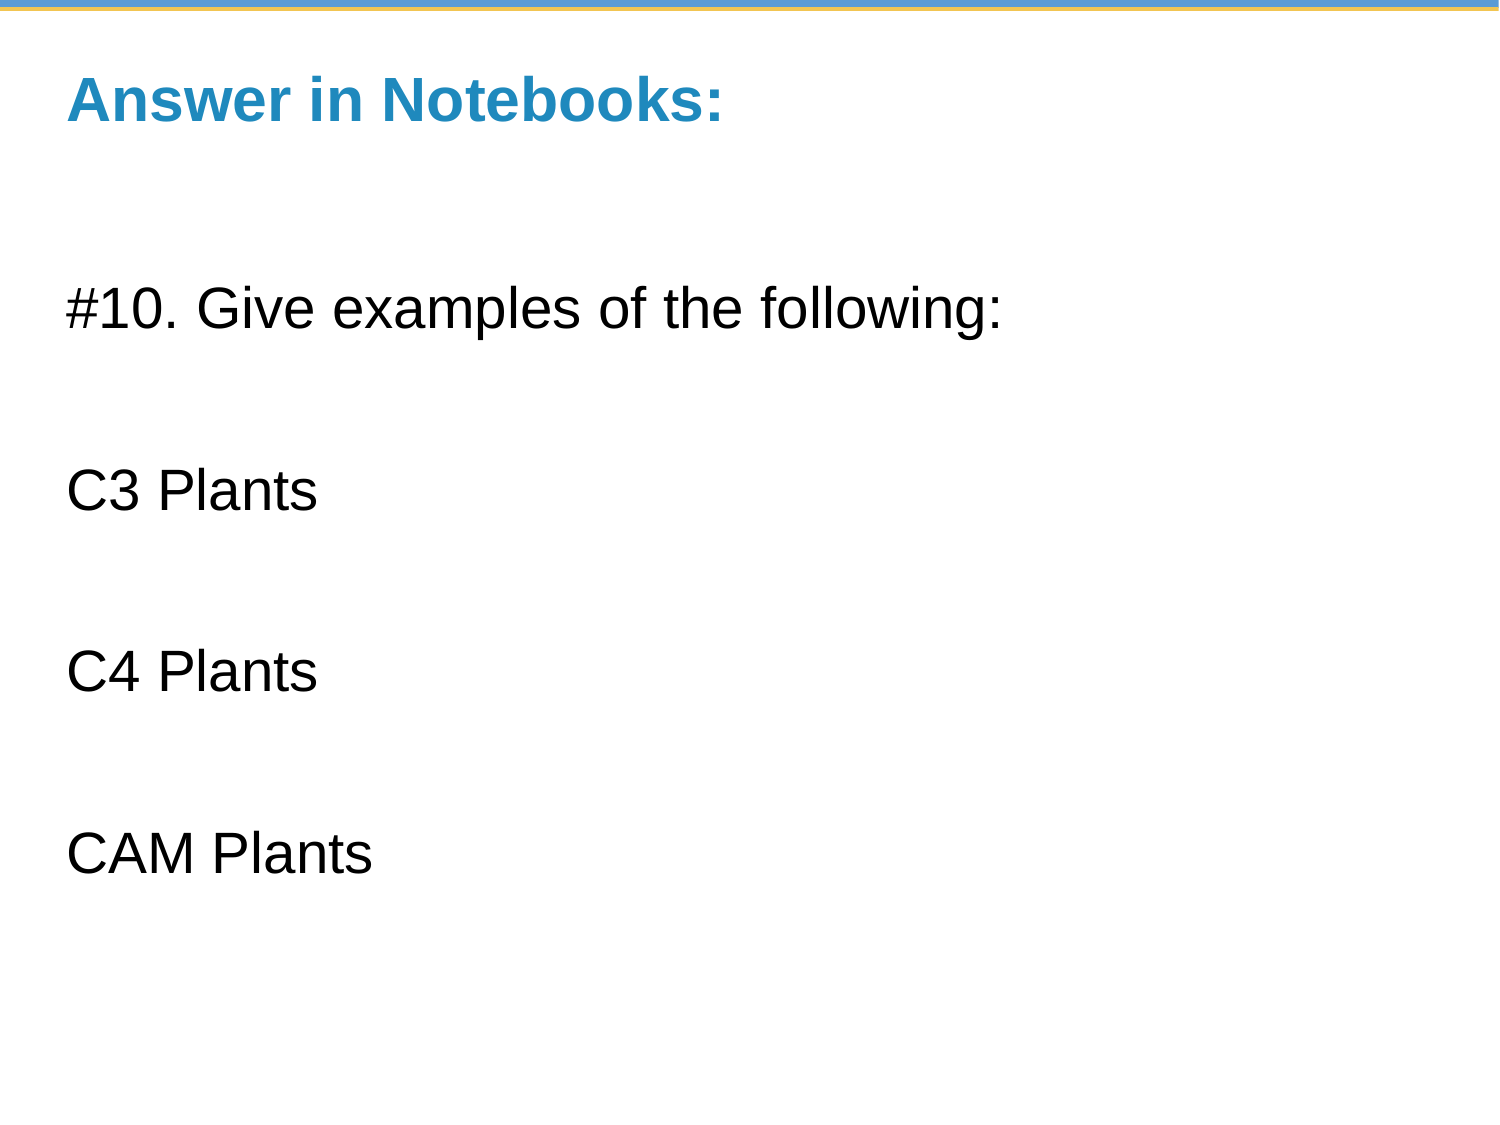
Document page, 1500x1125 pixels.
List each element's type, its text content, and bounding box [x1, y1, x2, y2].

list #10. Give examples of the following: C3 Plants C4 Plants CAM Plants [51, 262, 1442, 1043]
title Answer in Notebooks: [51, 59, 1442, 231]
